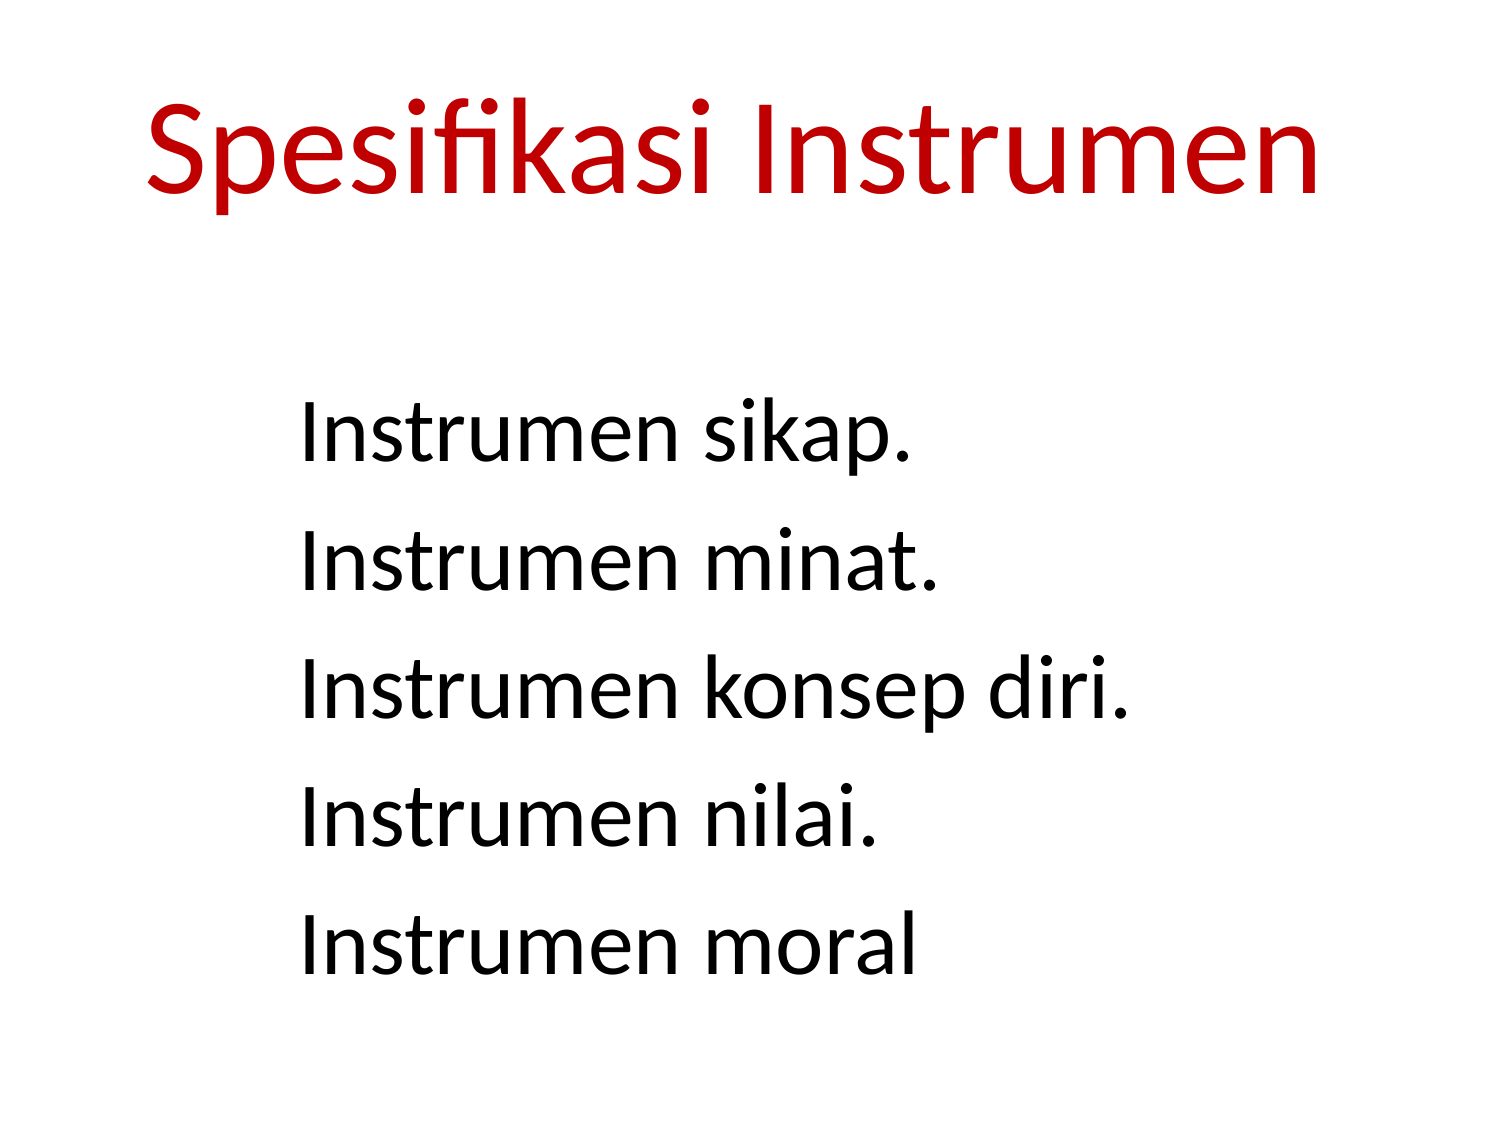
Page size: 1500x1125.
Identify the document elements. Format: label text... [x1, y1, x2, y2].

list Instrumen sikap. Instrumen minat. Instrumen konsep diri. Instrumen nilai. Instrumen moral [75, 362, 1425, 1035]
title Spesifikasi Instrumen [75, 45, 1425, 233]
